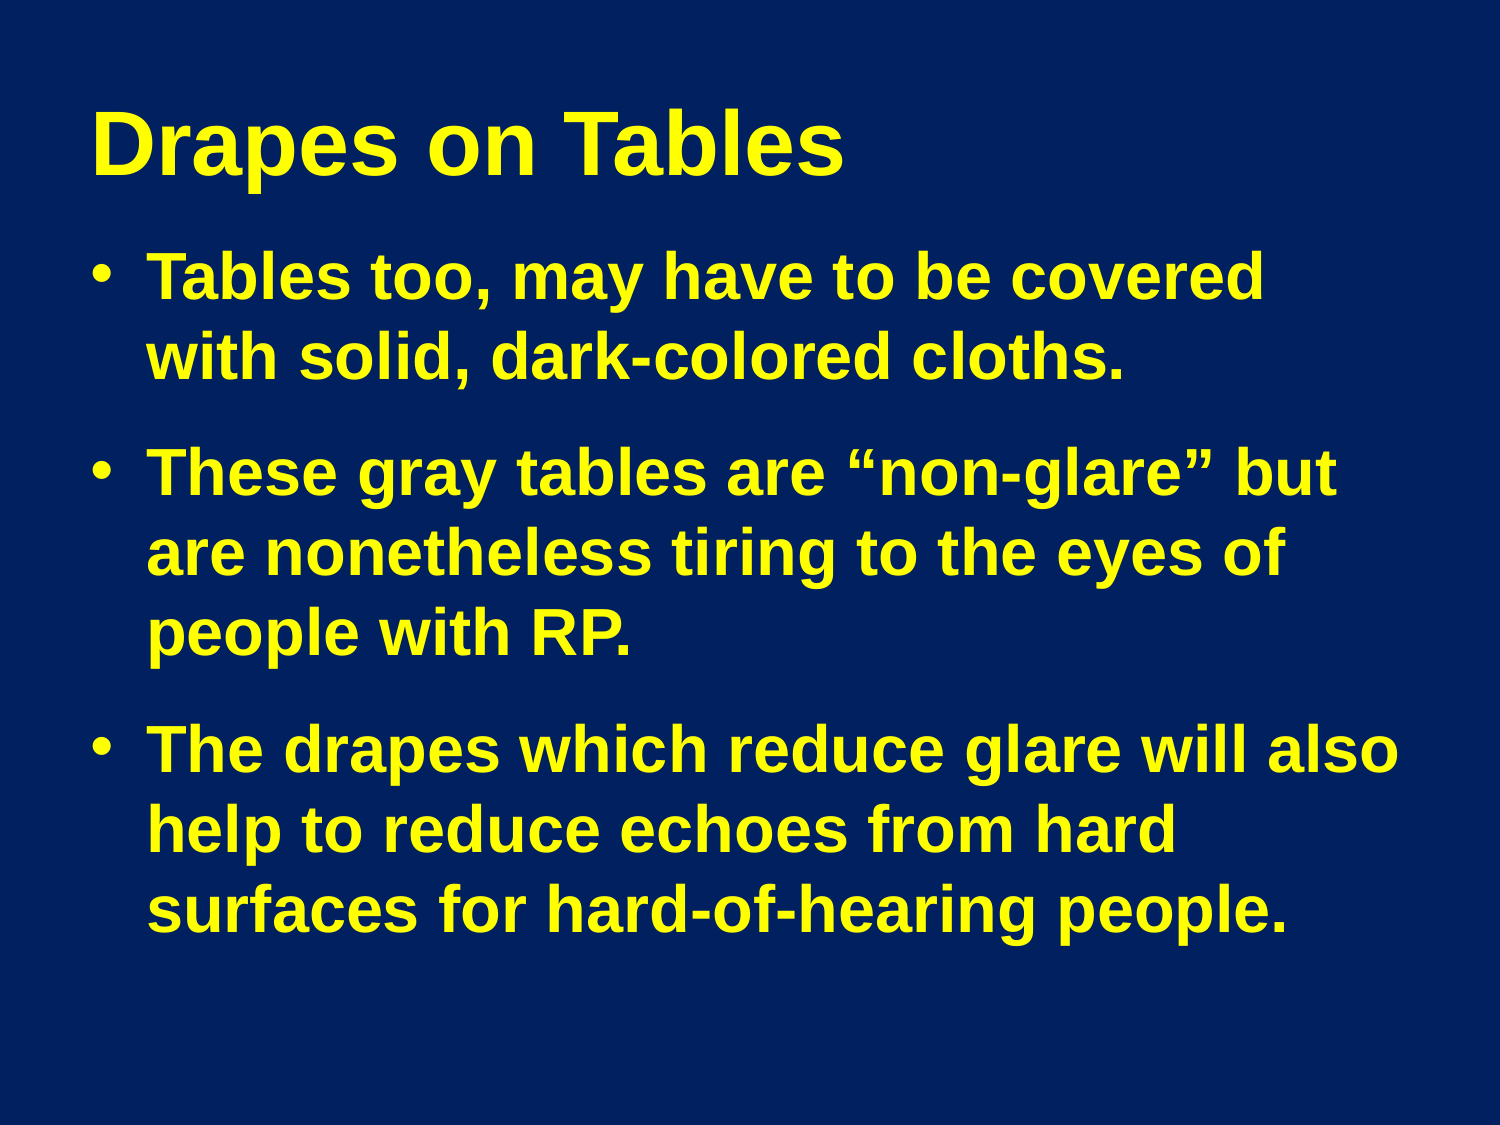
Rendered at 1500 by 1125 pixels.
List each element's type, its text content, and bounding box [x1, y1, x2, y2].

title Drapes on Tables [75, 45, 1425, 224]
list Tables too, may have to be covered with solid, dark-colored cloths. These gray tables are “non-glare” but are nonetheless tiring to the eyes of people with RP. The drapes which reduce glare will also help to reduce echoes from hard surfaces for hard-of-hearing people. [75, 224, 1425, 968]
